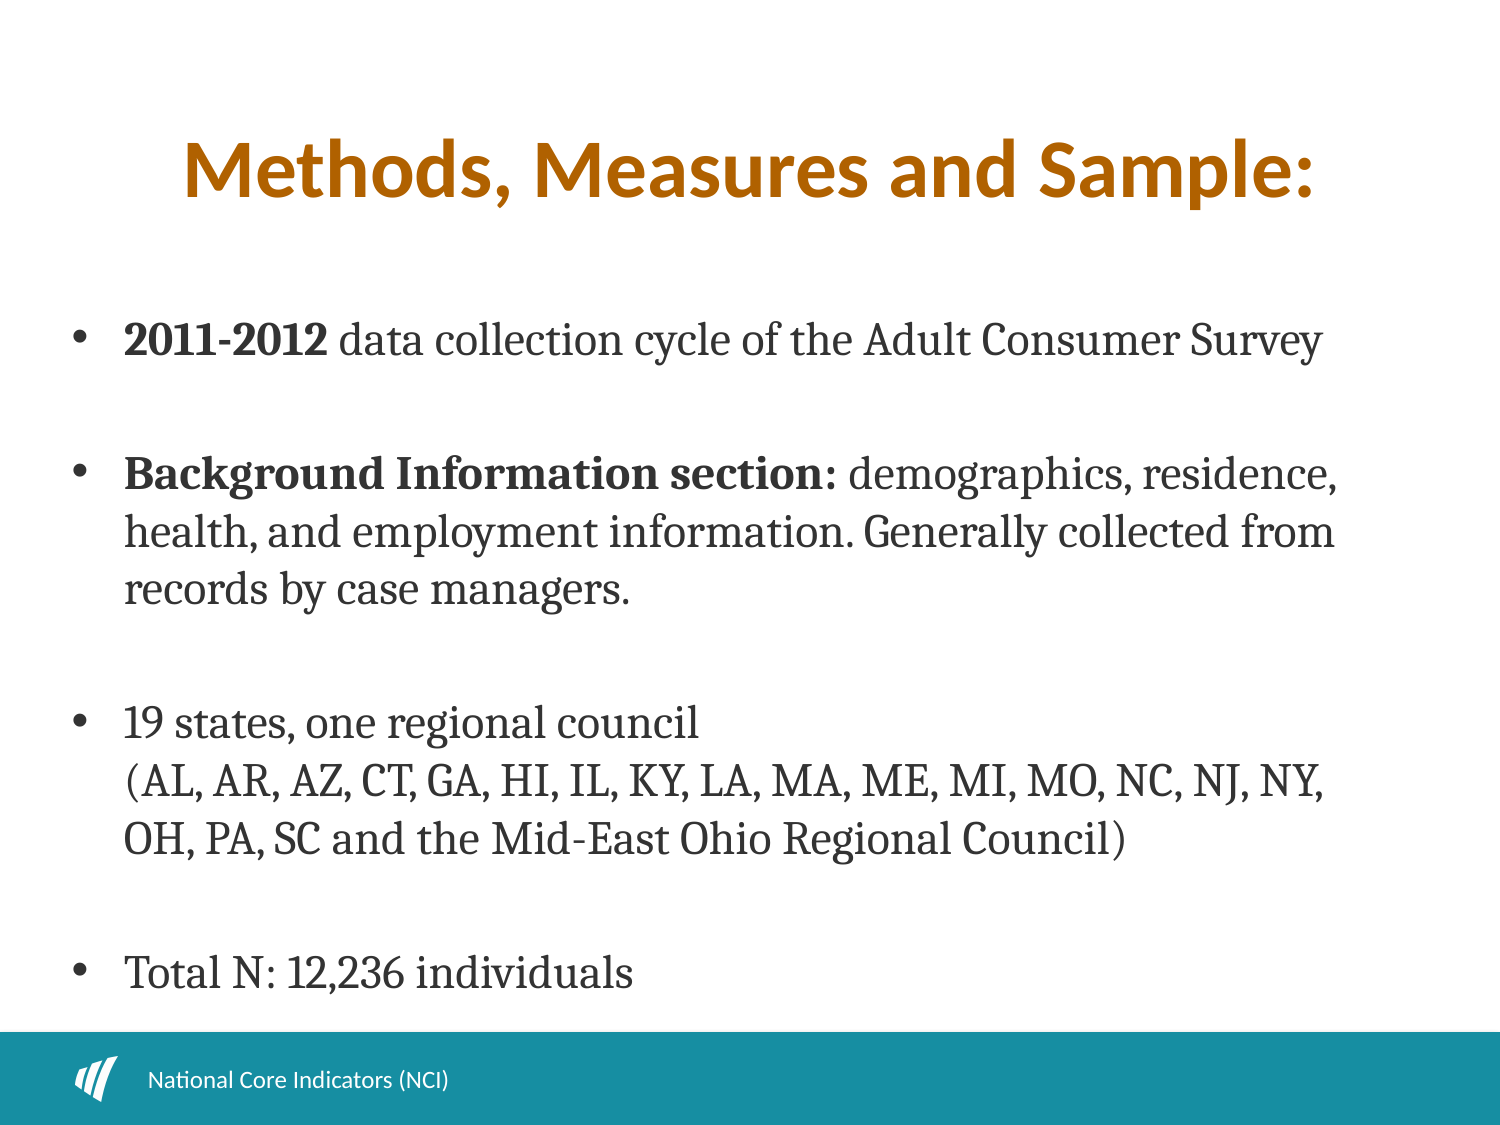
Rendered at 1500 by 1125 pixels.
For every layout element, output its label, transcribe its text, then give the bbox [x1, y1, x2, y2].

list 2011-2012 data collection cycle of the Adult Consumer Survey Background Information section: demographics, residence, health, and employment information. Generally collected from records by case managers. 19 states, one regional council (AL, AR, AZ, CT, GA, HI, IL, KY, LA, MA, ME, MI, MO, NC, NJ, NY, OH, PA, SC and the Mid-East Ohio Regional Council) Total N: 12,236 individuals [56, 232, 1407, 1018]
title Methods, Measures and Sample: [75, 45, 1425, 283]
footer National Core Indicators (NCI) [132, 1048, 1243, 1109]
picture [75, 1056, 118, 1102]
